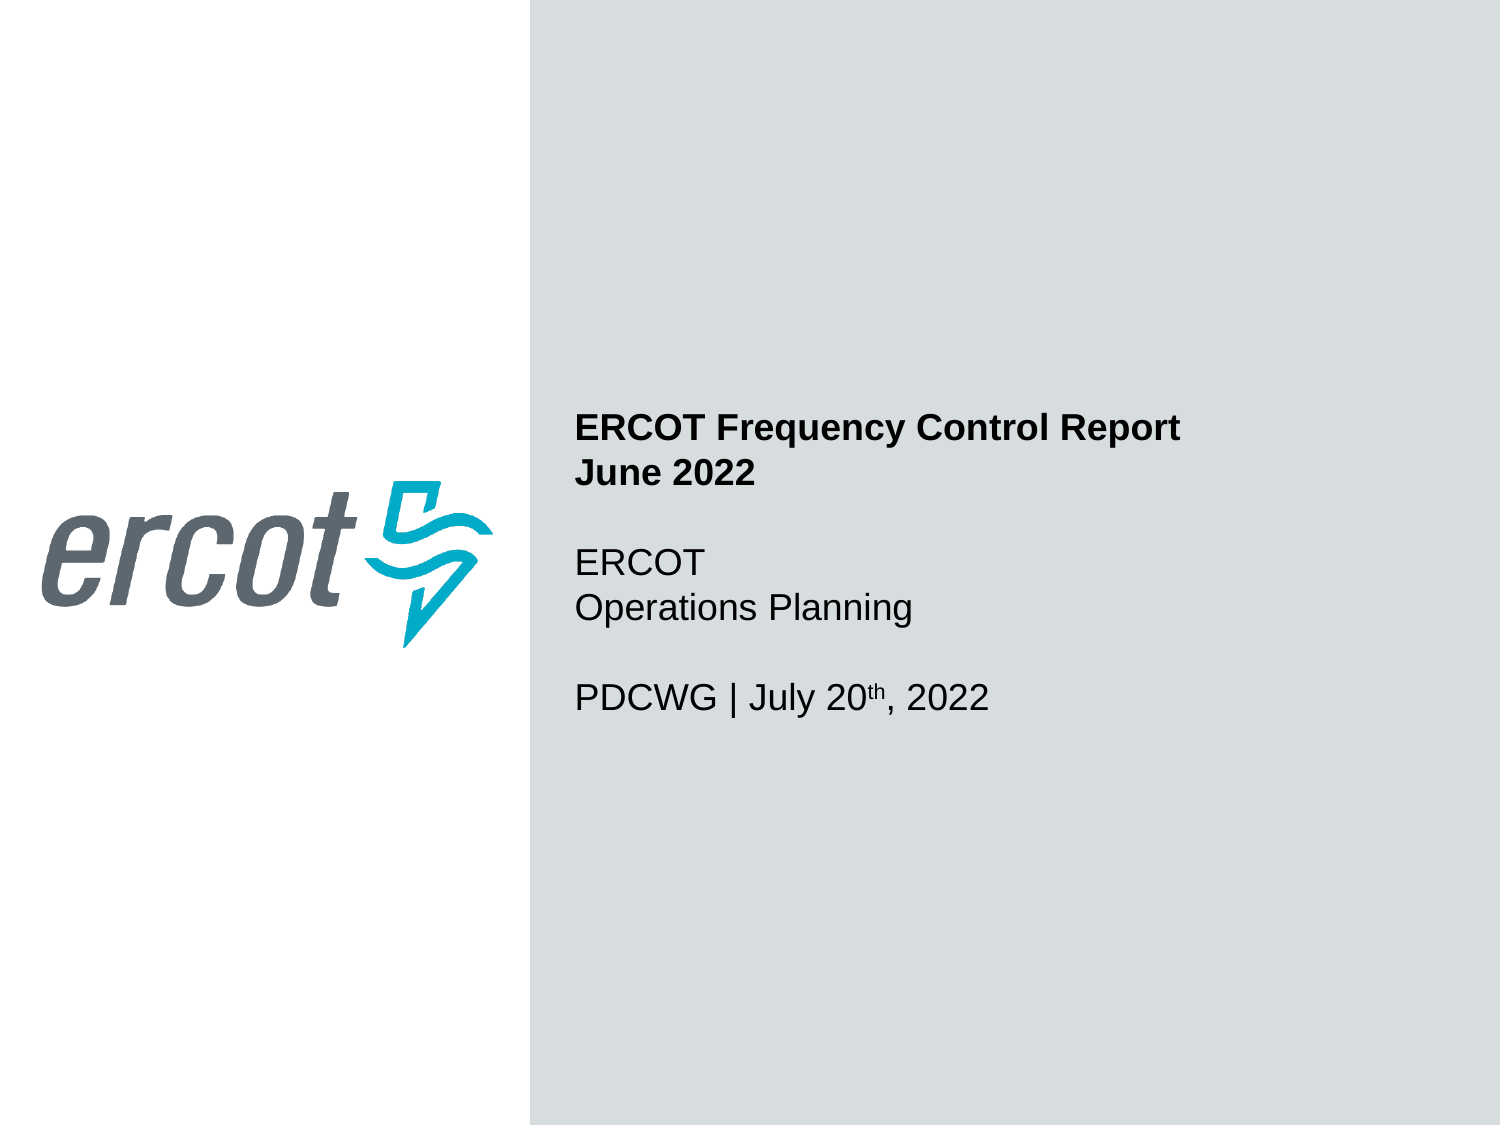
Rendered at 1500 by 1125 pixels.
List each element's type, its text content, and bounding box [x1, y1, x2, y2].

picture [32, 471, 501, 654]
text_box ERCOT Frequency Control Report June 2022 ERCOT Operations Planning PDCWG | July 20th, 2022 [559, 395, 1486, 726]
